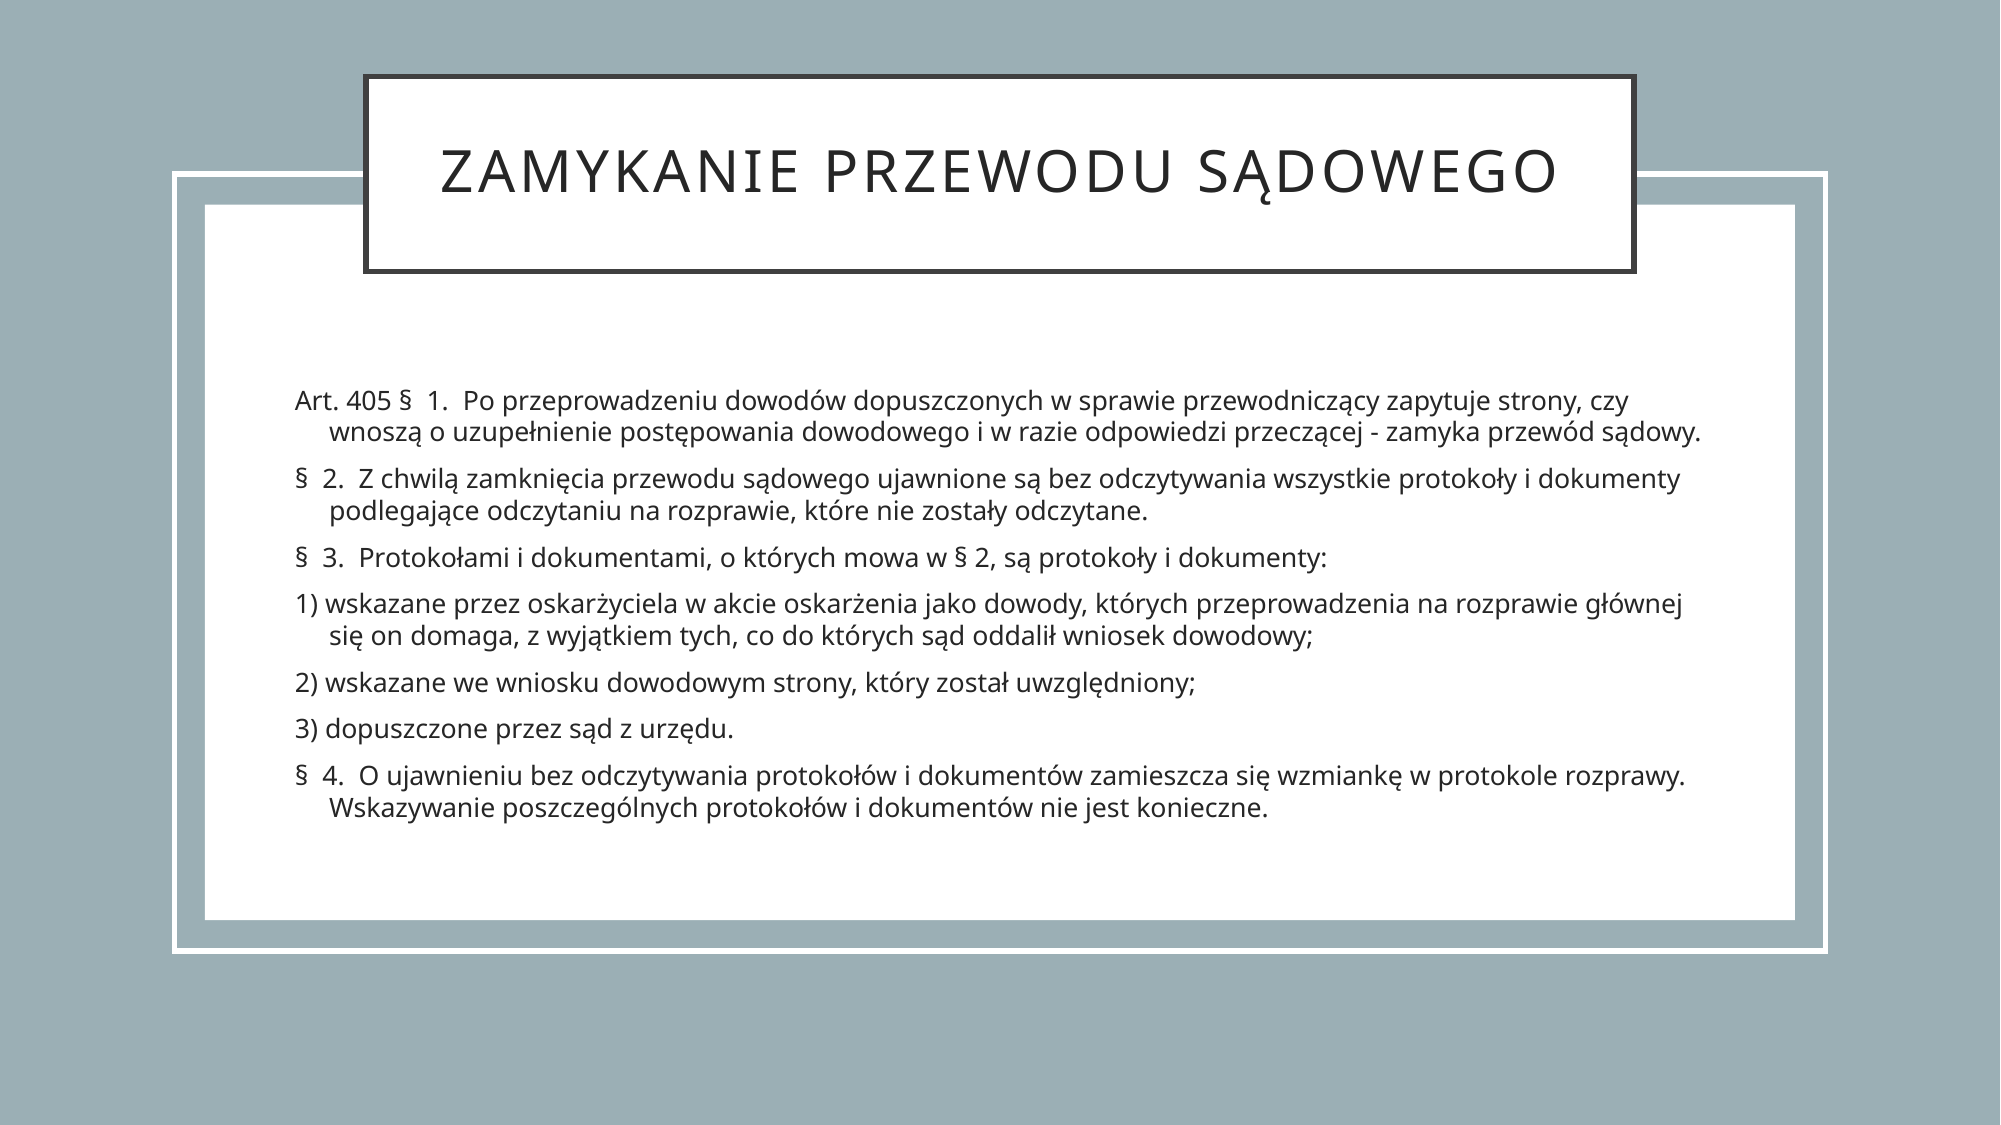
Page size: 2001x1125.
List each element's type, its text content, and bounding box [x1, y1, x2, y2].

text_box [173, 173, 1827, 952]
title Zamykanie przewodu sądowego [363, 74, 1637, 274]
text_box [0, 0, 2000, 1125]
list Art. 405 § 1. Po przeprowadzeniu dowodów dopuszczonych w sprawie przewodniczący zapytuje strony, czy wnoszą o uzupełnienie postępowania dowodowego i w razie odpowiedzi przeczącej - zamyka przewód sądowy. § 2. Z chwilą zamknięcia przewodu sądowego ujawnione są bez odczytywania wszystkie protokoły i dokumenty podlegające odczytaniu na rozprawie, które nie zostały odczytane. § 3. Protokołami i dokumentami, o których mowa w § 2, są protokoły i dokumenty: 1) wskazane przez oskarżyciela w akcie oskarżenia jako dowody, których przeprowadzenia na rozprawie głównej się on domaga, z wyjątkiem tych, co do których sąd oddalił wniosek dowodowy; 2) wskazane we wniosku dowodowym strony, który został uwzględniony; 3) dopuszczone przez sąd z urzędu. § 4. O ujawnieniu bez odczytywania protokołów i dokumentów zamieszcza się wzmiankę w protokole rozprawy. Wskazywanie poszczególnych protokołów i dokumentów nie jest konieczne. [279, 375, 1721, 849]
